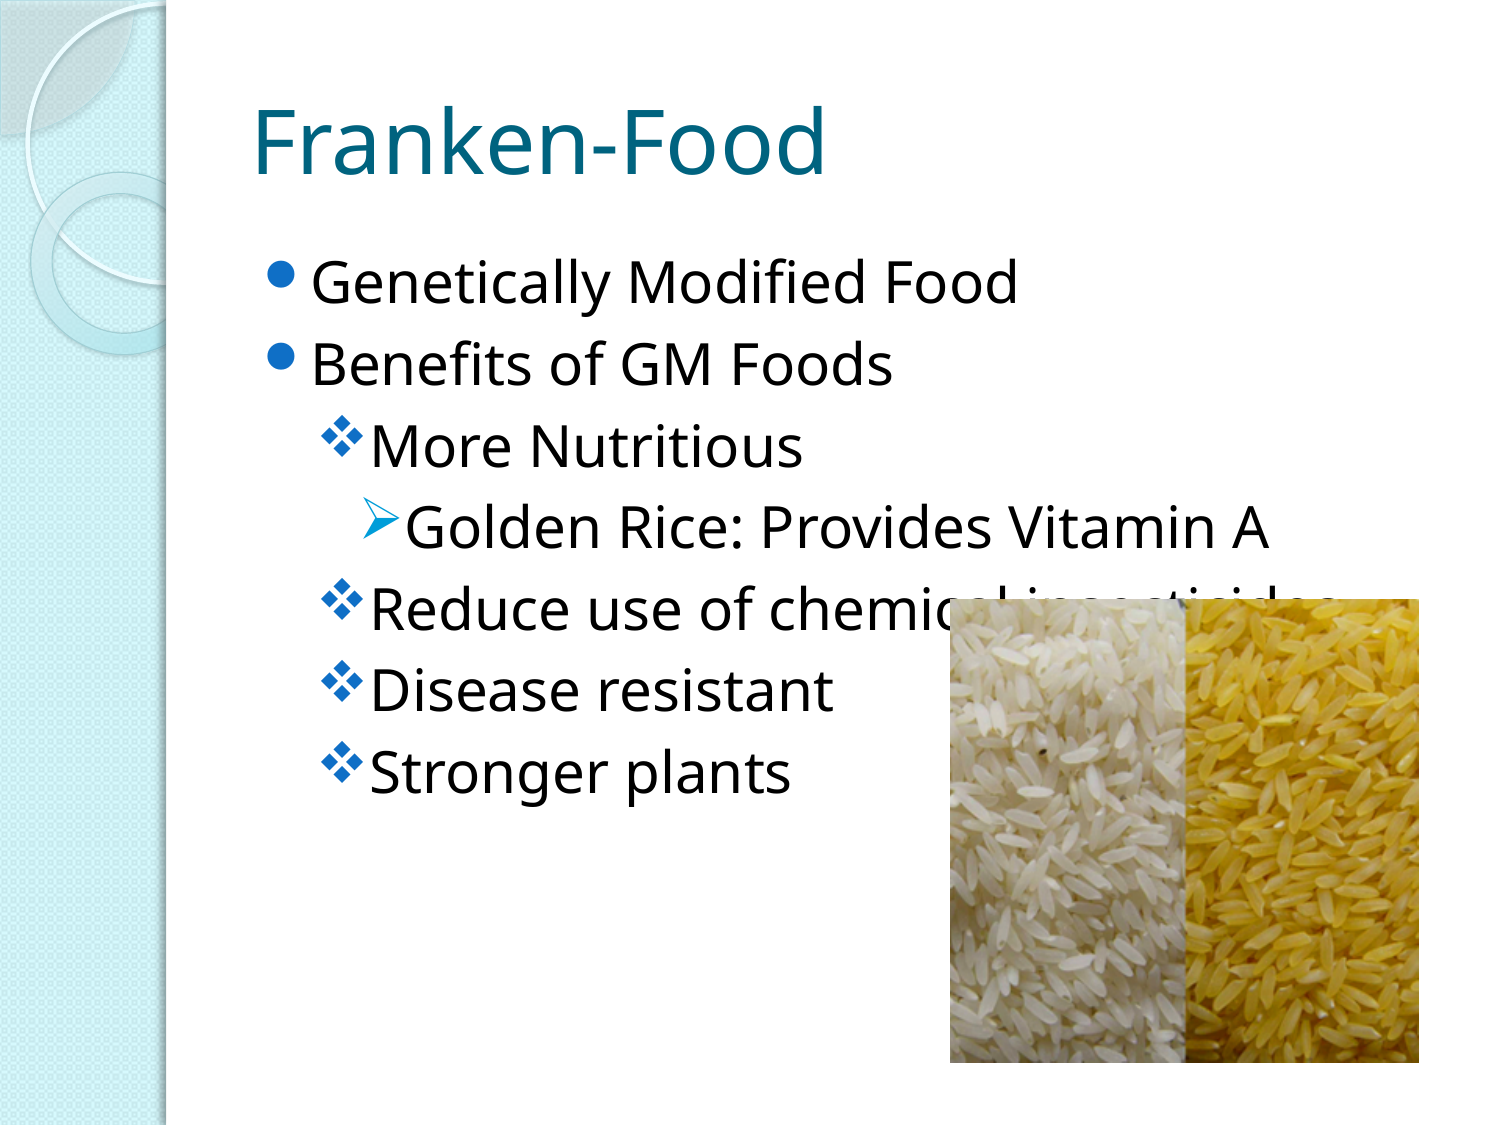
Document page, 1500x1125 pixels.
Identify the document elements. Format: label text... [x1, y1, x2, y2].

picture [949, 599, 1419, 1063]
list Genetically Modified Food Benefits of GM Foods More Nutritious Golden Rice: Provides Vitamin A Reduce use of chemical insecticides Disease resistant Stronger plants [235, 237, 1466, 1025]
title Franken-Food [235, 45, 1466, 233]
